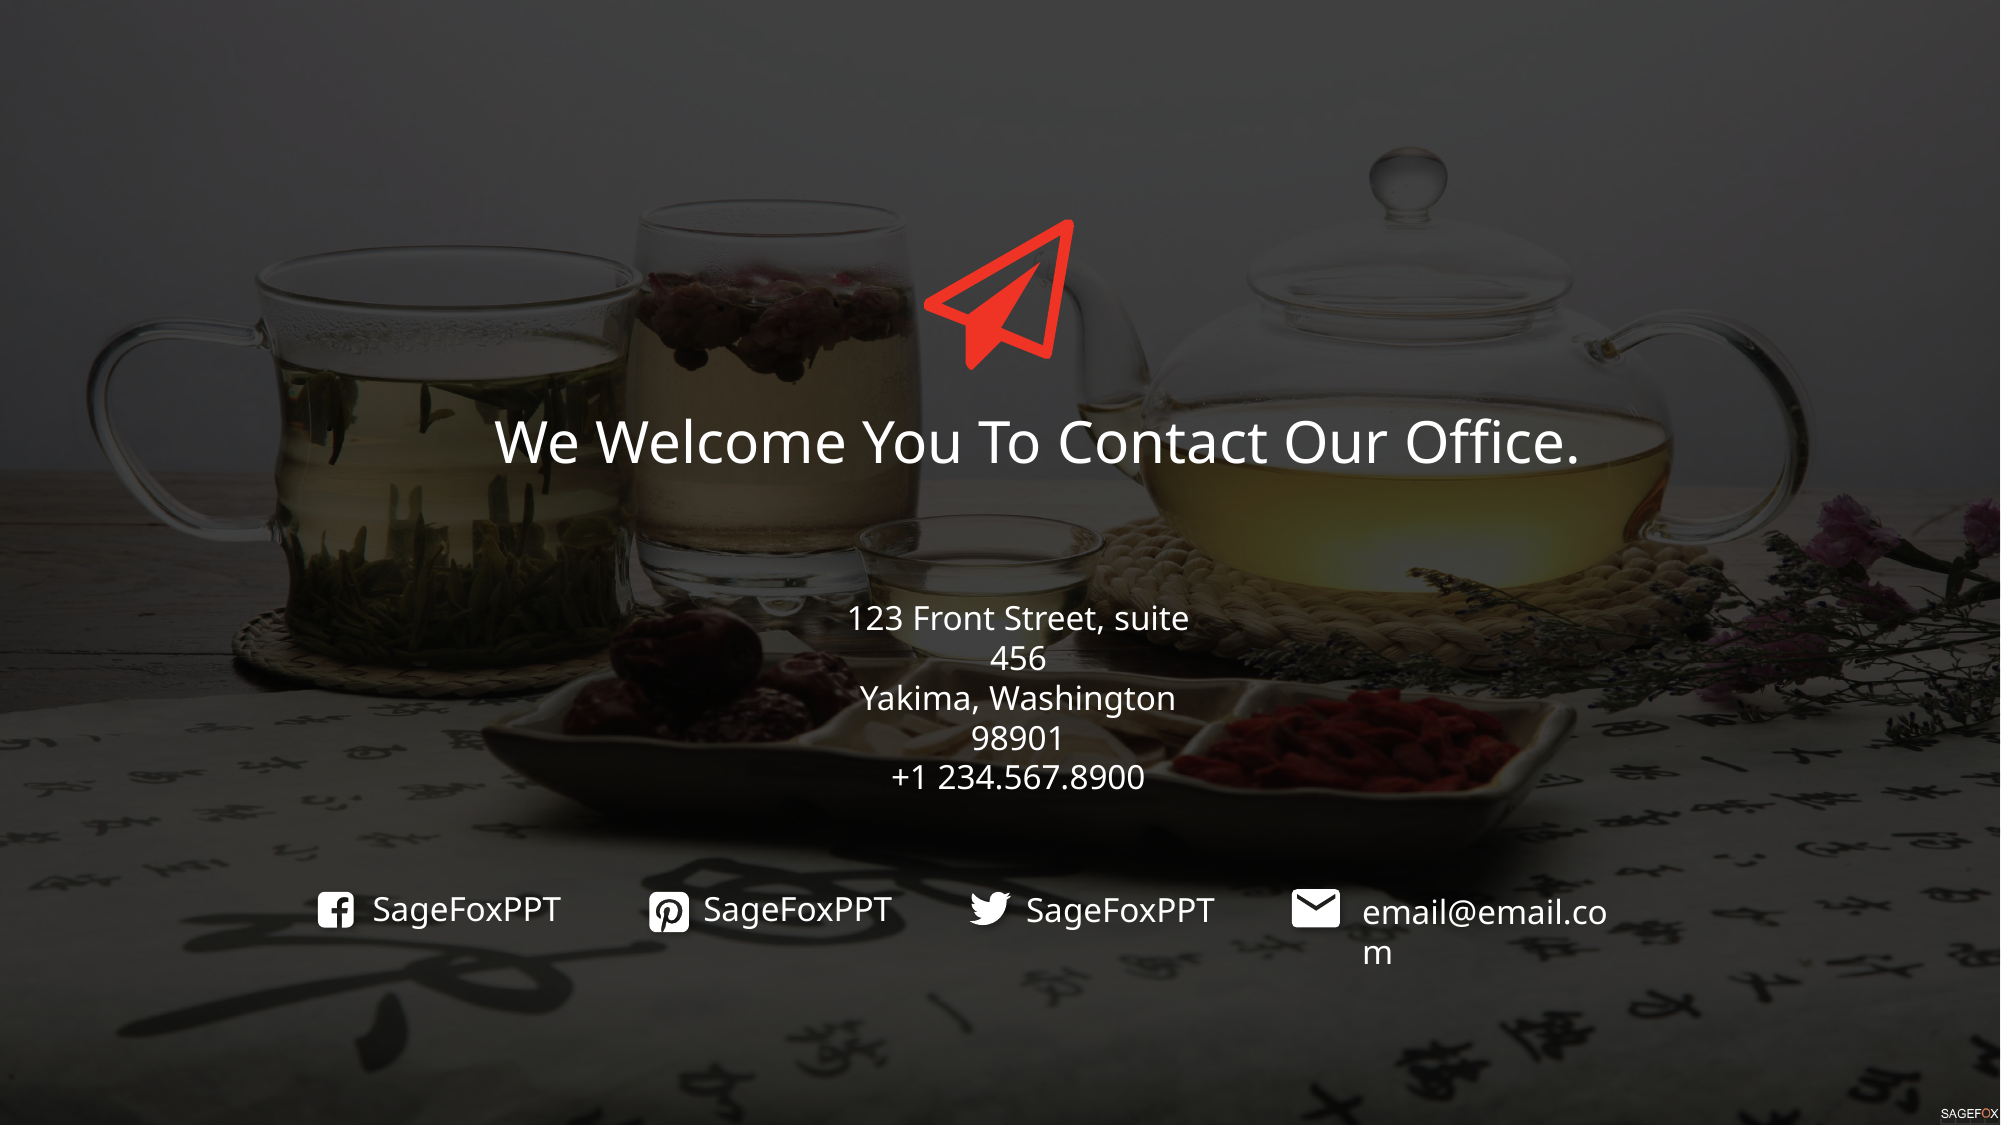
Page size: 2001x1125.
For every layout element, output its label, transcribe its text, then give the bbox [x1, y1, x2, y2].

text_box SageFoxPPT [688, 880, 929, 936]
text_box [649, 891, 688, 933]
text_box [1291, 889, 1340, 928]
text_box [317, 891, 354, 928]
text_box SageFoxPPT [1011, 881, 1252, 937]
text_box We Welcome You To Contact Our Office. [477, 398, 1598, 483]
text_box email@email.com [1347, 884, 1649, 979]
picture [0, 0, 2001, 1125]
text_box SageFoxPPT [357, 880, 598, 936]
text_box [969, 891, 1011, 926]
text_box 123 Front Street, suite 456 Yakima, Washington 98901 +1 234.567.8900 [808, 589, 1229, 804]
text_box [923, 219, 1074, 370]
